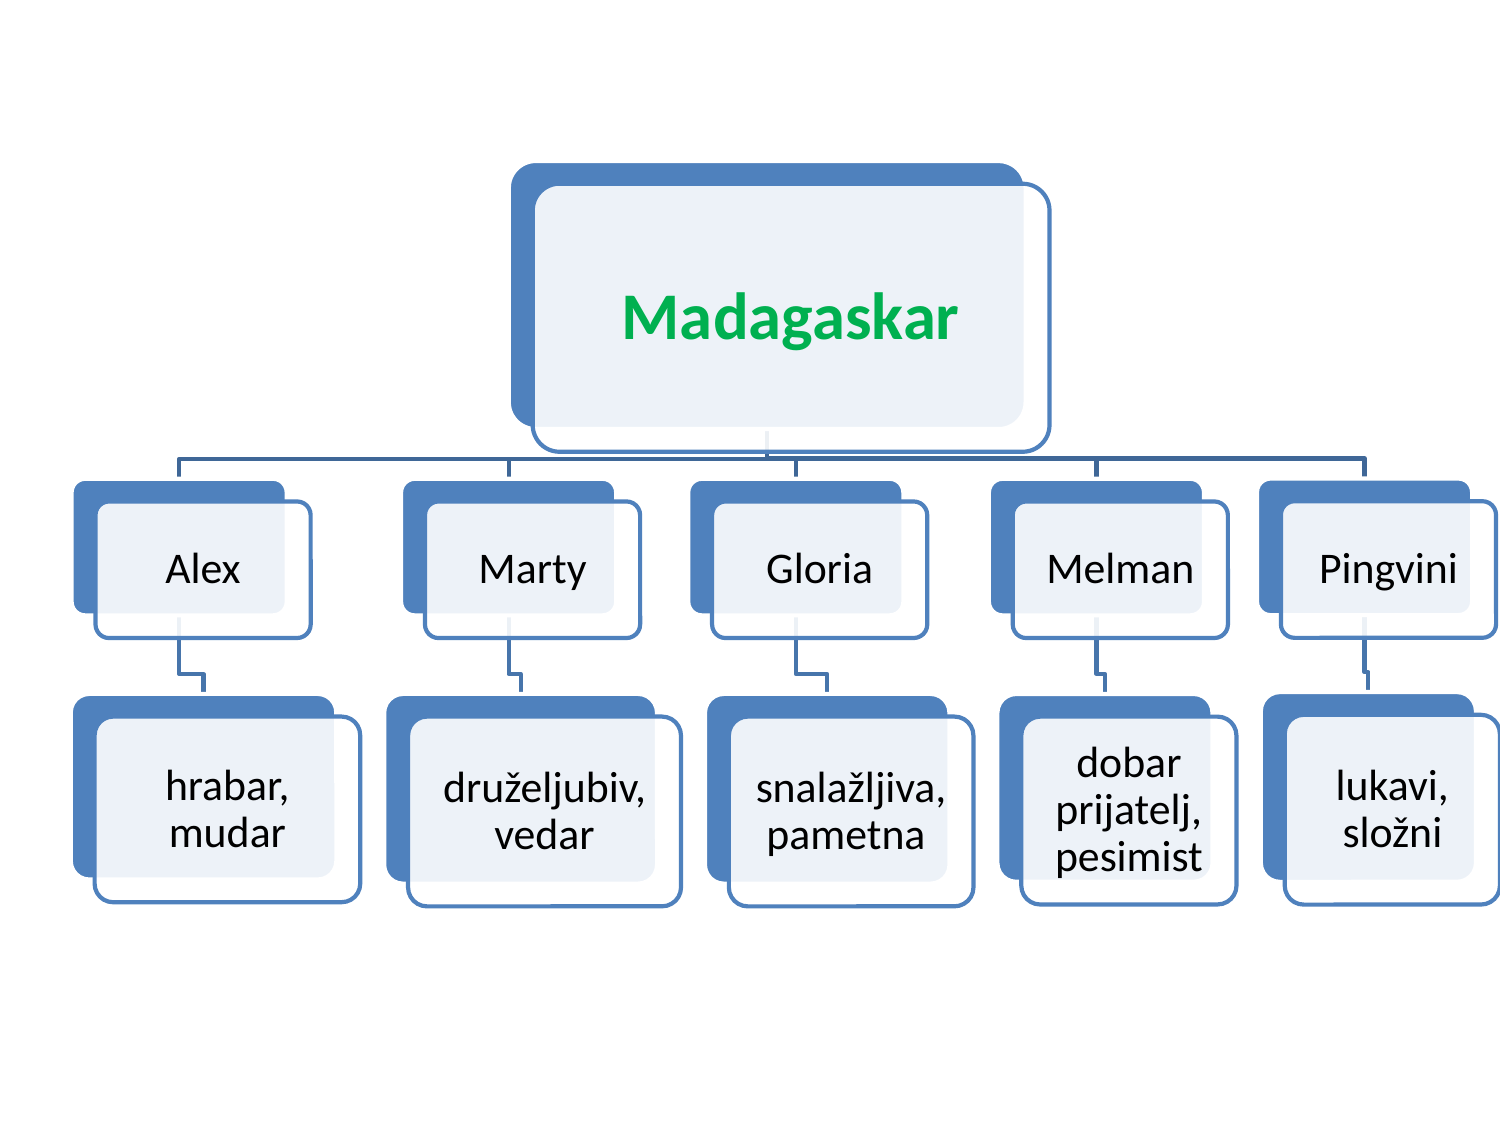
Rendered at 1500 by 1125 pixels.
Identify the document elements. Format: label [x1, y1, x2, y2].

list [70, 70, 1500, 1001]
